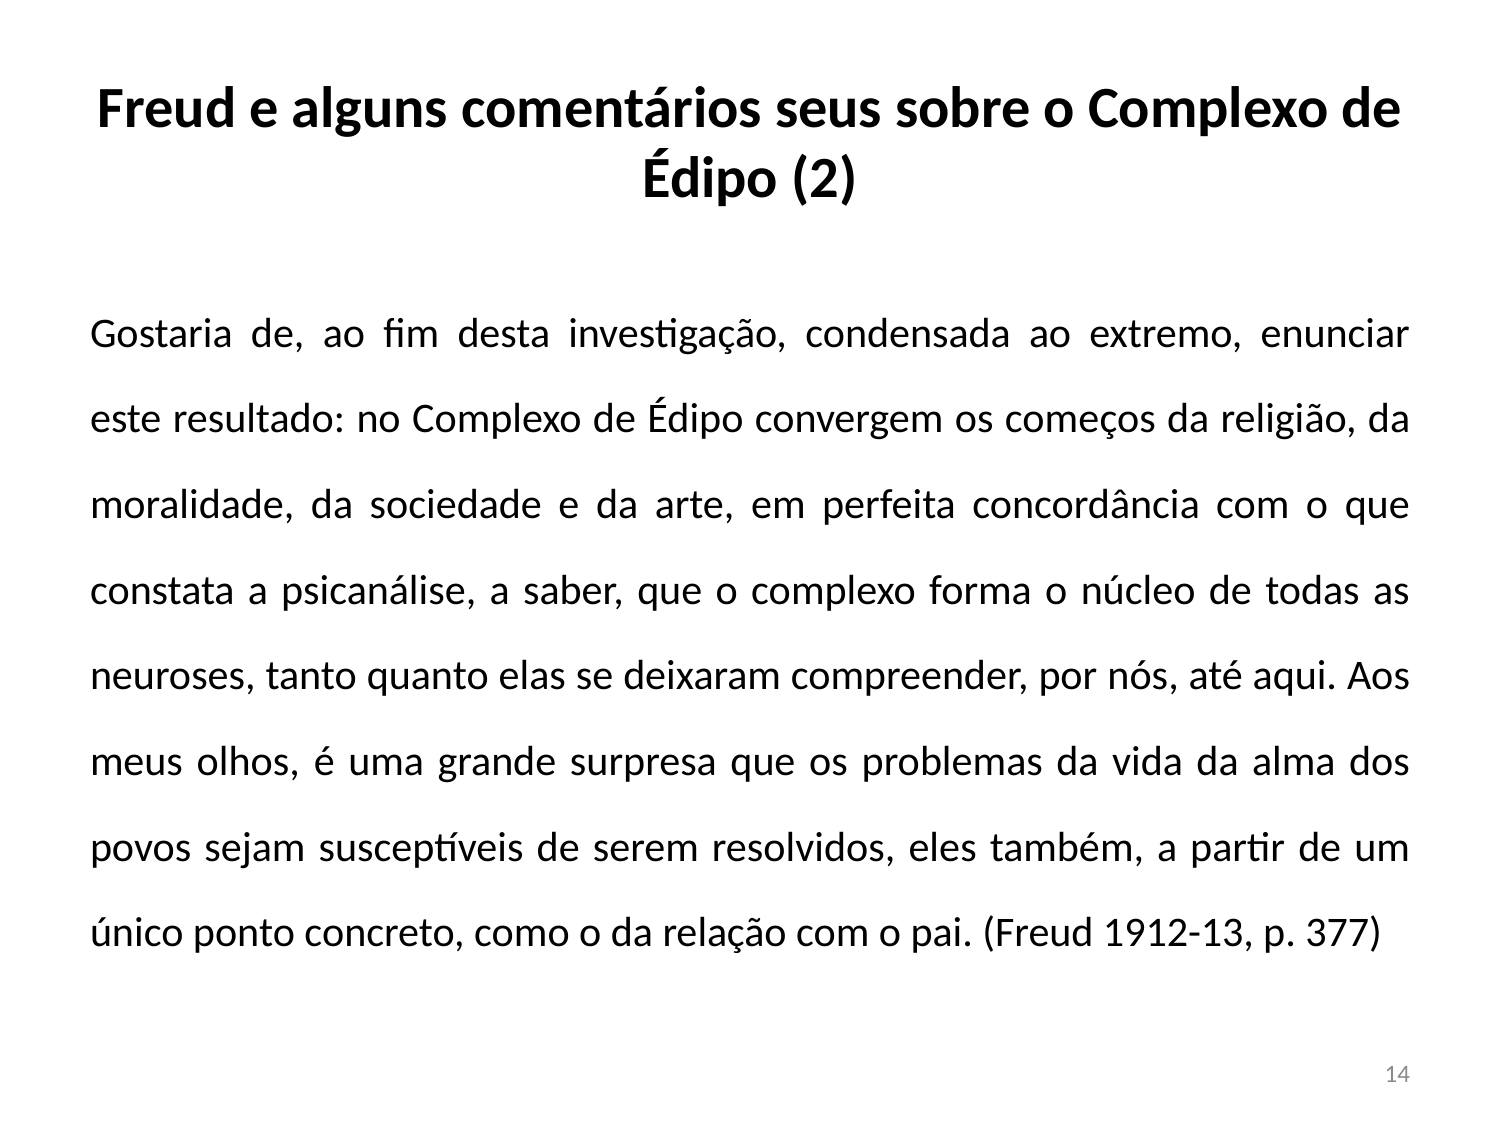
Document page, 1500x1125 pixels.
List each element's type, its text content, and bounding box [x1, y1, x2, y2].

slide_number 14 [1074, 1042, 1425, 1103]
list Gostaria de, ao fim desta investigação, condensada ao extremo, enunciar este resultado: no Complexo de Édipo convergem os começos da religião, da moralidade, da sociedade e da arte, em perfeita concordância com o que constata a psicanálise, a saber, que o complexo forma o núcleo de todas as neuroses, tanto quanto elas se deixaram compreender, por nós, até aqui. Aos meus olhos, é uma grande surpresa que os problemas da vida da alma dos povos sejam susceptíveis de serem resolvidos, eles também, a partir de um único ponto concreto, como o da relação com o pai. (Freud 1912-13, p. 377) [75, 262, 1425, 1005]
title Freud e alguns comentários seus sobre o Complexo de Édipo (2) [75, 45, 1425, 233]
